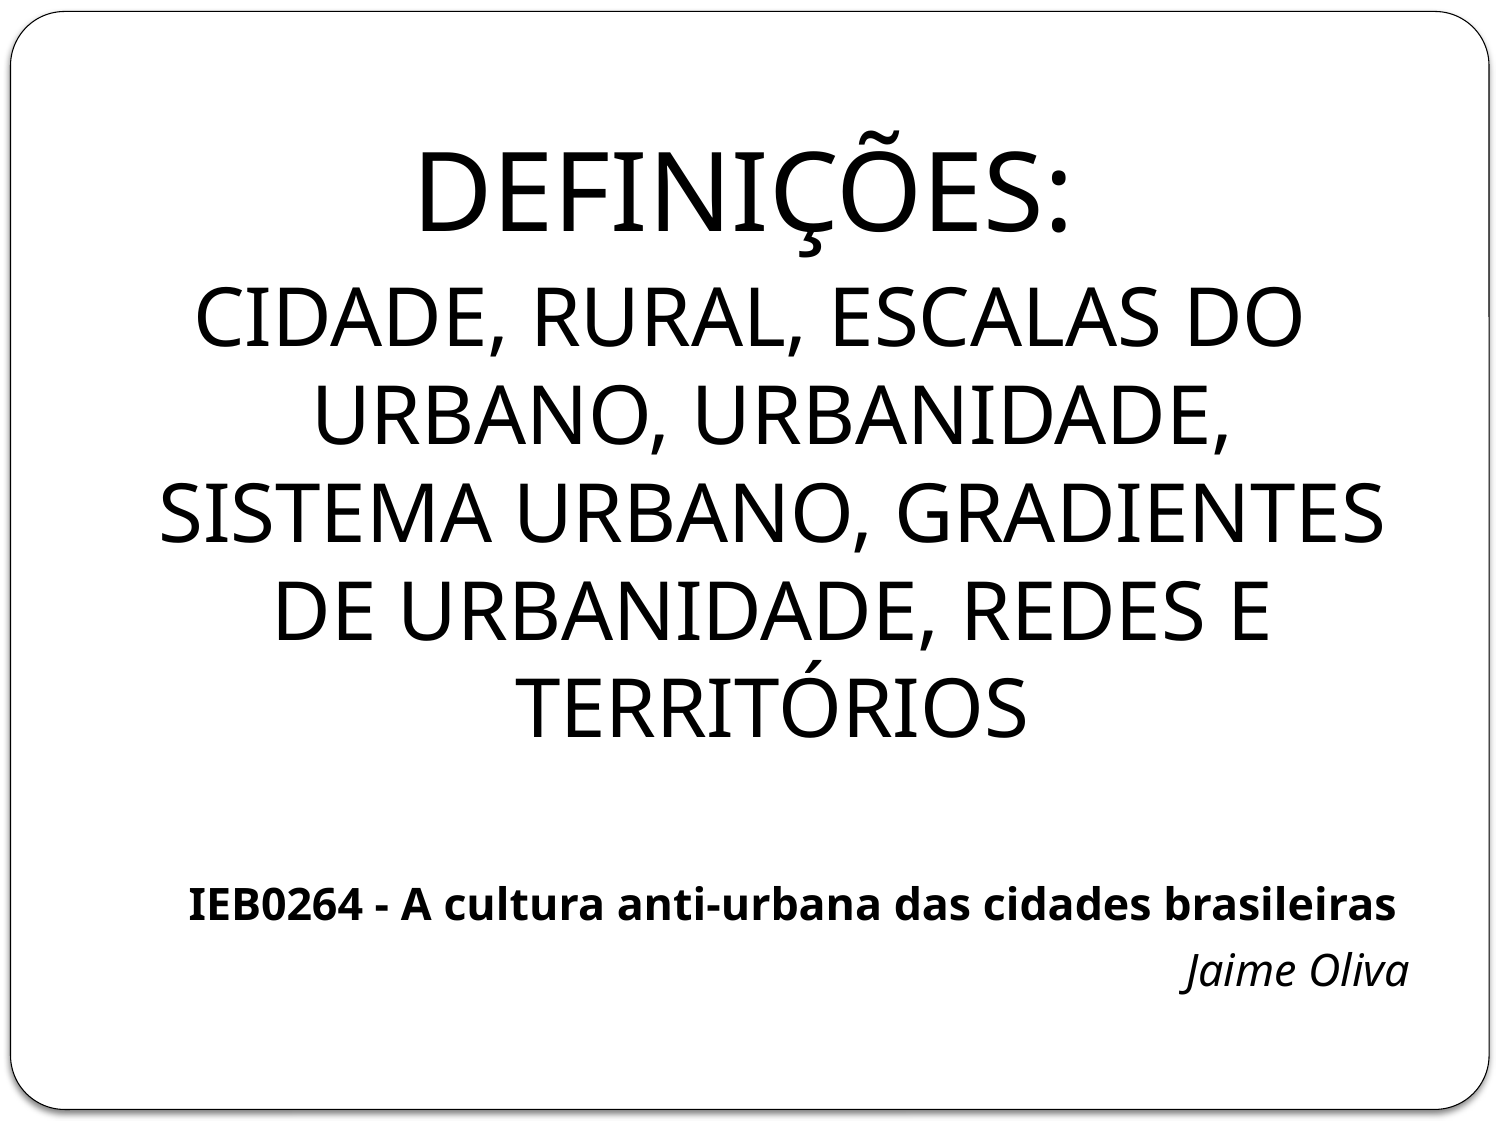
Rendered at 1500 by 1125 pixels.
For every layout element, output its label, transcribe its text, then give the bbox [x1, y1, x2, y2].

list DEFINIÇÕES: CIDADE, RURAL, ESCALAS DO URBANO, URBANIDADE, SISTEMA URBANO, GRADIENTES DE URBANIDADE, REDES E TERRITÓRIOS IEB0264 - A cultura anti-urbana das cidades brasileiras Jaime Oliva [75, 113, 1425, 1005]
